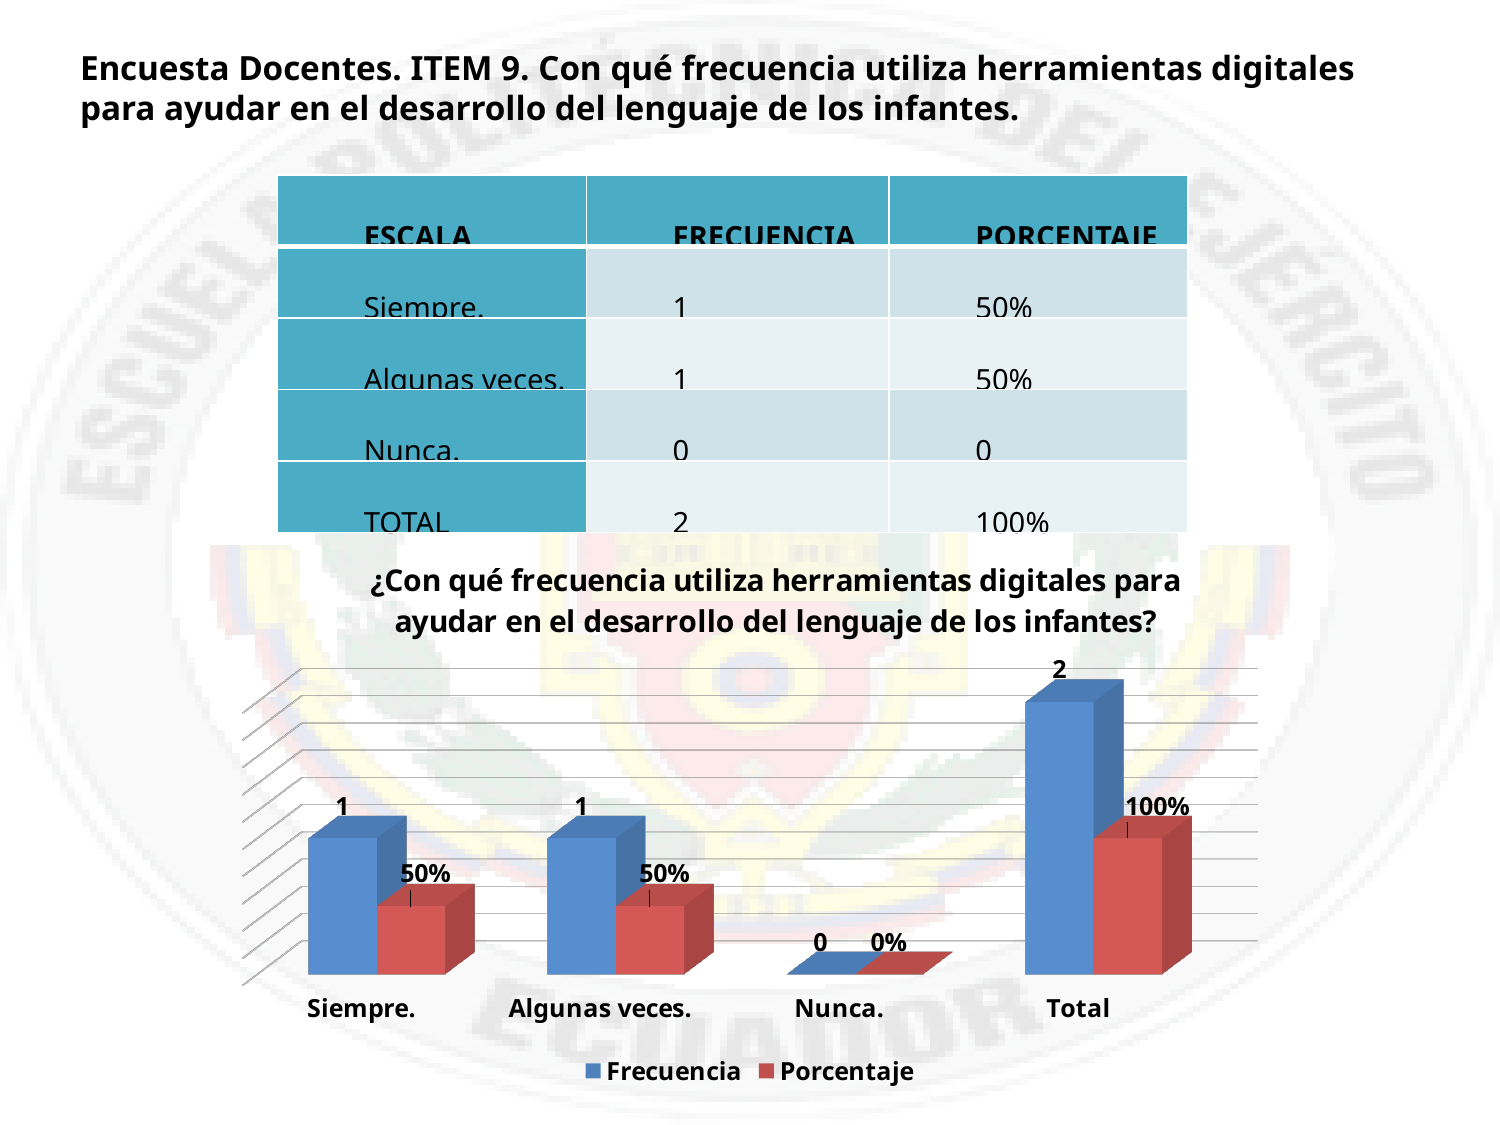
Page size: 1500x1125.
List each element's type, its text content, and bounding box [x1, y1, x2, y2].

table_cell 0 [890, 390, 1187, 460]
table_cell 1 [587, 319, 888, 389]
table_cell 100% [890, 462, 1187, 532]
table_header ESCALA [278, 176, 586, 244]
table_cell 50% [890, 249, 1187, 317]
table_header FRECUENCIA [587, 176, 888, 244]
table_header PORCENTAJE [890, 176, 1187, 244]
table_cell 50% [890, 319, 1187, 389]
text_box Encuesta Docentes. ITEM 9. Con qué frecuencia utiliza herramientas digitales para ayudar en el desarrollo del lenguaje de los infantes. [64, 39, 1436, 174]
table_cell 0 [587, 390, 888, 460]
table_cell Algunas veces. [278, 319, 586, 389]
table_cell 1 [587, 249, 888, 317]
table_cell 2 [587, 462, 888, 532]
table_cell Siempre. [278, 249, 586, 317]
chart [218, 538, 1282, 1095]
table_cell Nunca. [278, 390, 586, 460]
table_cell TOTAL [278, 462, 586, 532]
